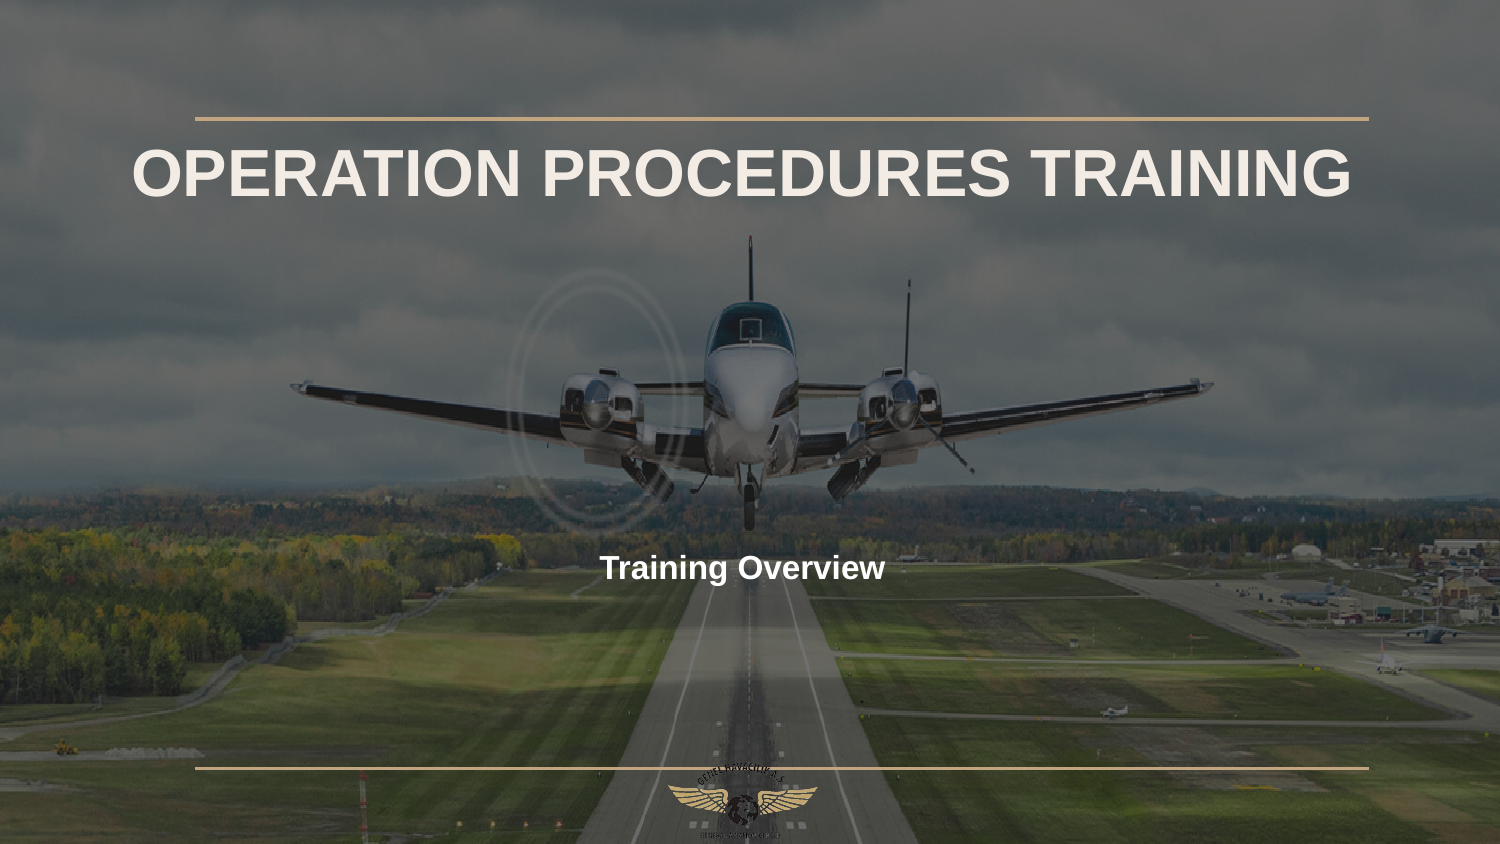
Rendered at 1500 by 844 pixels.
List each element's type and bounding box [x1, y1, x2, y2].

text_box [194, 118, 1369, 769]
picture [0, 0, 1500, 844]
